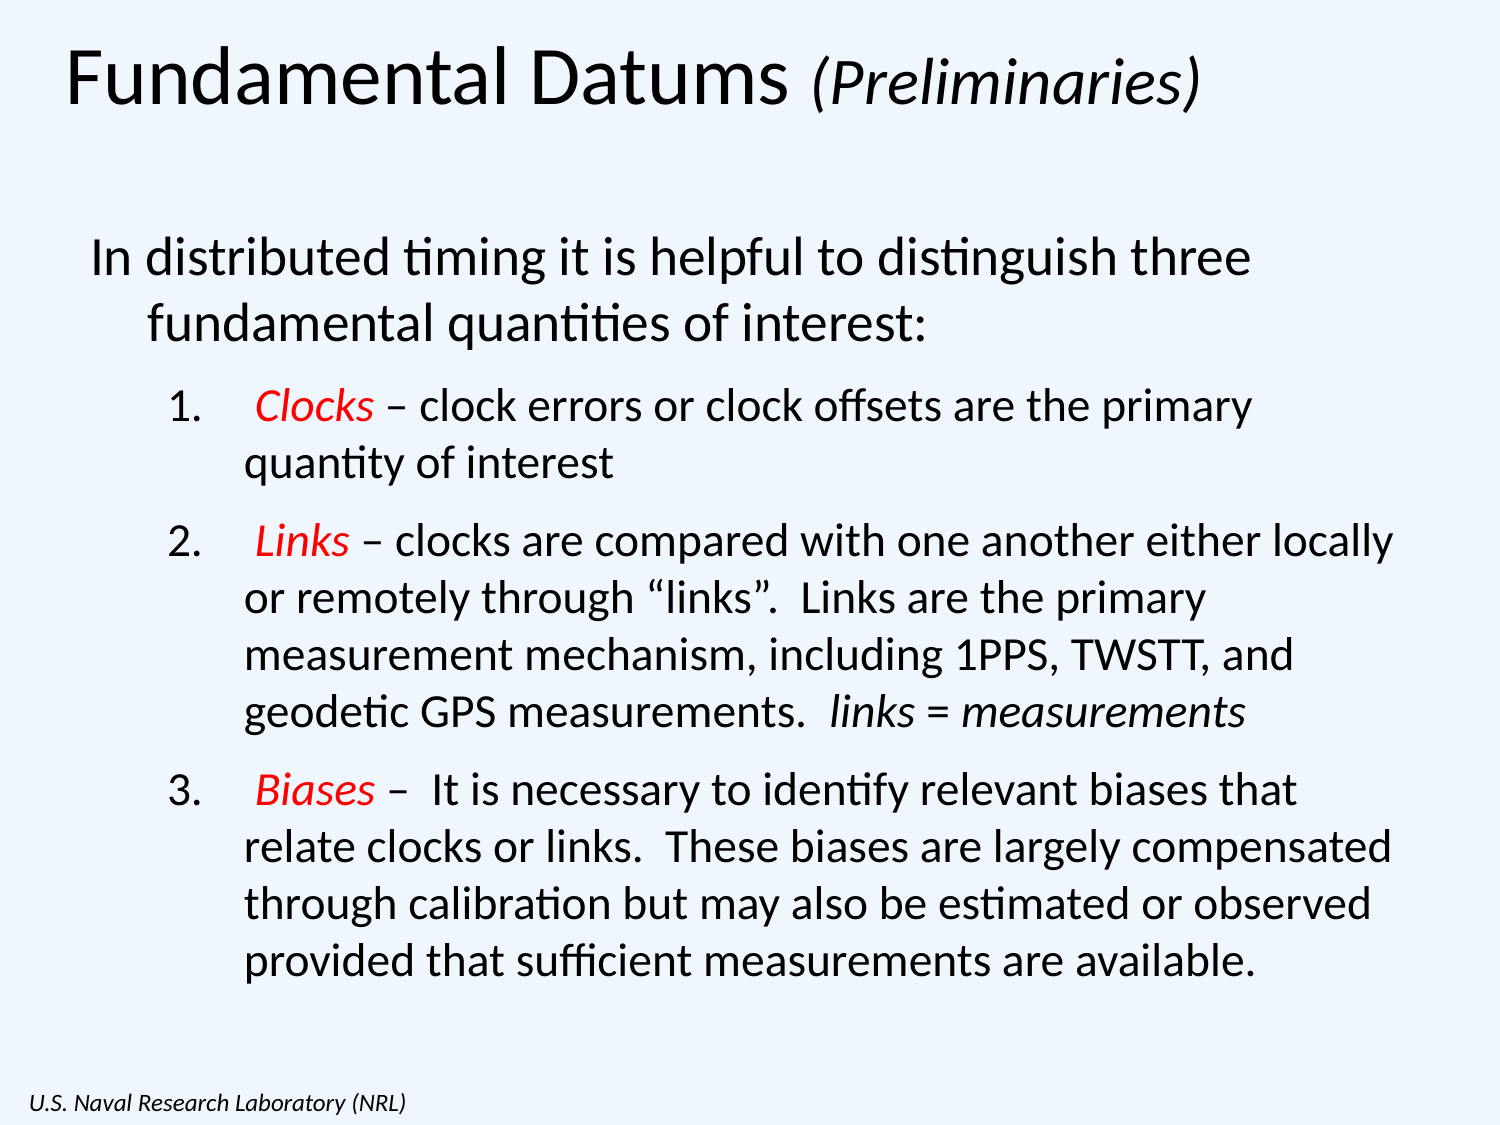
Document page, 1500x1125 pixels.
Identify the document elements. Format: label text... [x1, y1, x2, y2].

title Fundamental Datums (Preliminaries) [50, 24, 1400, 118]
list In distributed timing it is helpful to distinguish three fundamental quantities of interest: Clocks – clock errors or clock offsets are the primary quantity of interest Links – clocks are compared with one another either locally or remotely through “links”. Links are the primary measurement mechanism, including 1PPS, TWSTT, and geodetic GPS measurements. links = measurements Biases – It is necessary to identify relevant biases that relate clocks or links. These biases are largely compensated through calibration but may also be estimated or observed provided that sufficient measurements are available. [75, 212, 1425, 1005]
